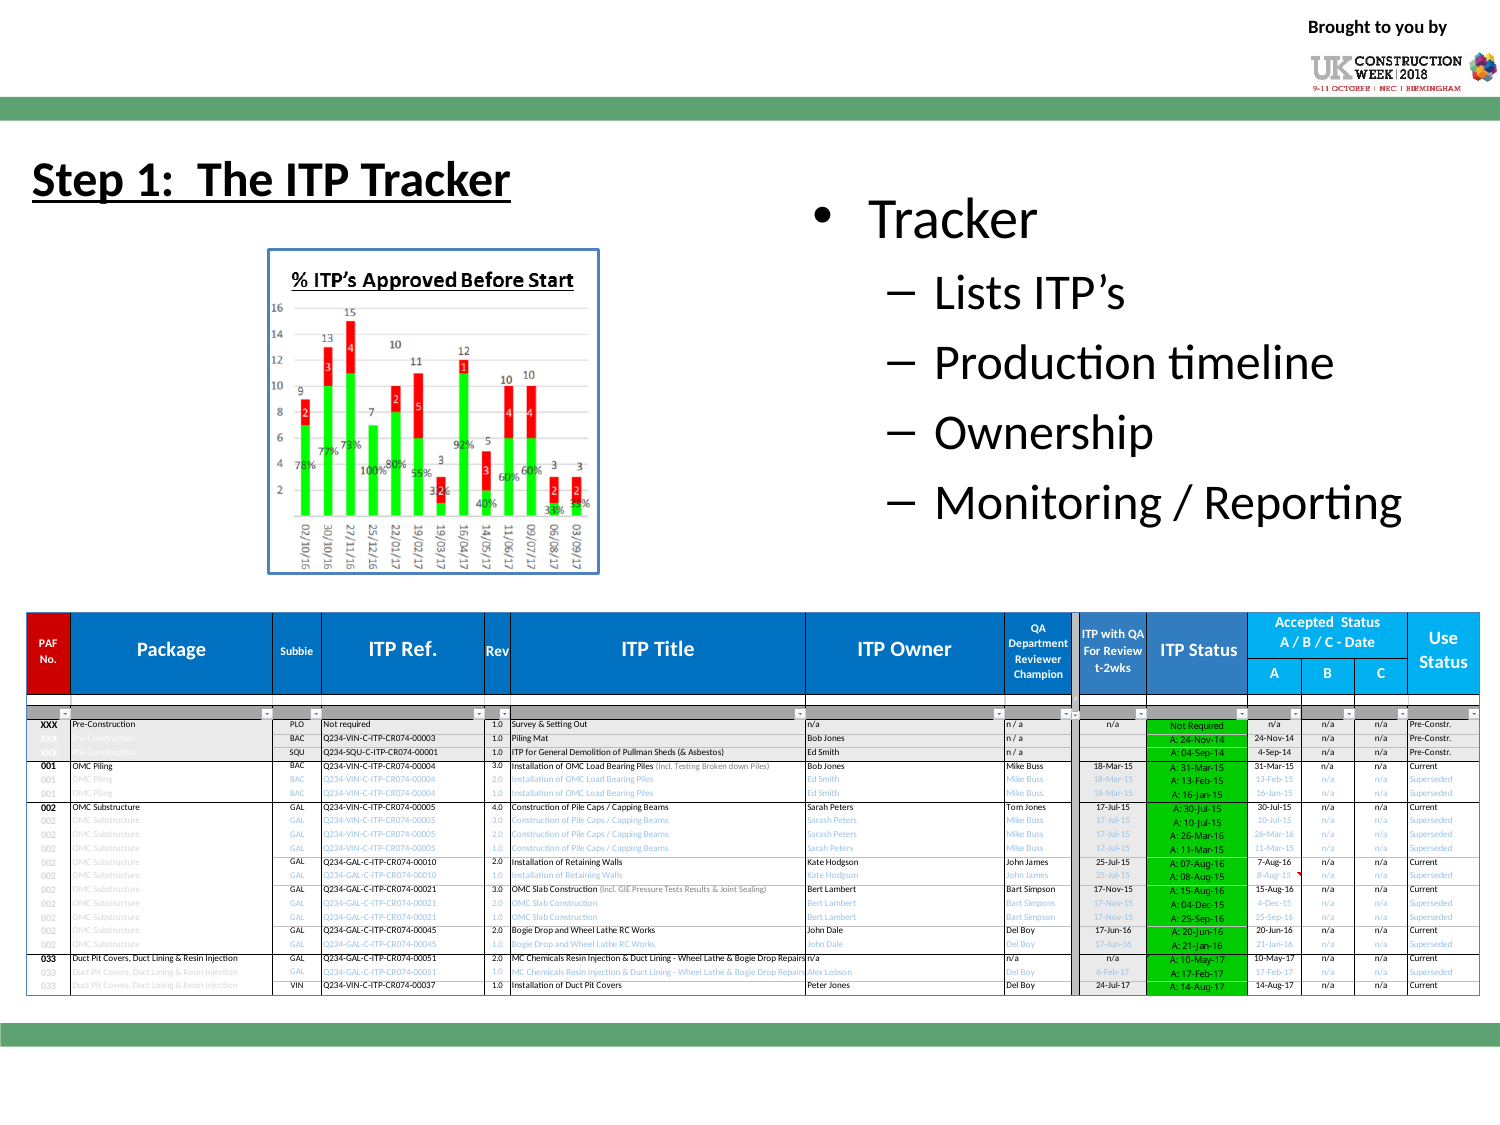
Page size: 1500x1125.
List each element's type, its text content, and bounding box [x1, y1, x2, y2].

picture [1303, 620, 1308, 628]
text_box Brought to you by [1293, 7, 1471, 45]
picture [26, 612, 1481, 996]
picture [269, 250, 597, 573]
text_box Step 1: The ITP Tracker [8, 139, 535, 190]
picture [1311, 52, 1497, 94]
text_box Tracker Lists ITP’s Production timeline Ownership Monitoring / Reporting [797, 172, 1447, 610]
text_box [0, 95, 1500, 123]
text_box [0, 1021, 1500, 1049]
